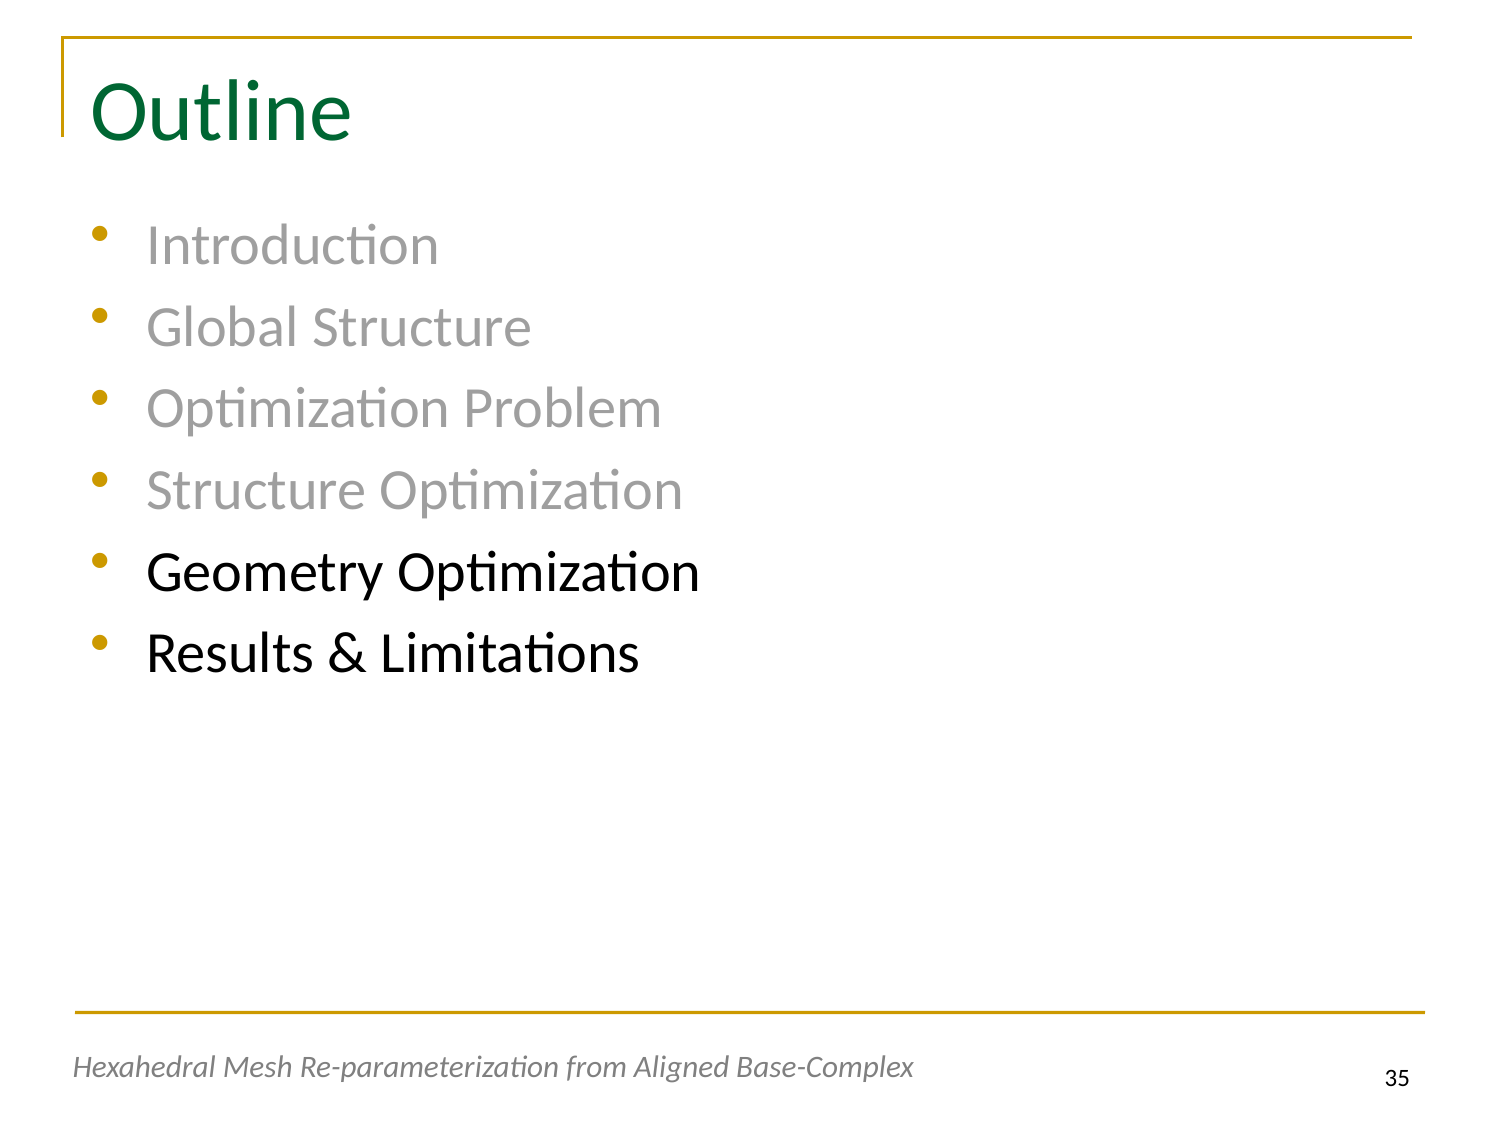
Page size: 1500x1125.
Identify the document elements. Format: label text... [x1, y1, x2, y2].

list Introduction Global Structure Optimization Problem Structure Optimization Geometry Optimization Results & Limitations [75, 198, 1425, 988]
title Outline [75, 45, 1425, 198]
slide_number 35 [1074, 1024, 1425, 1100]
